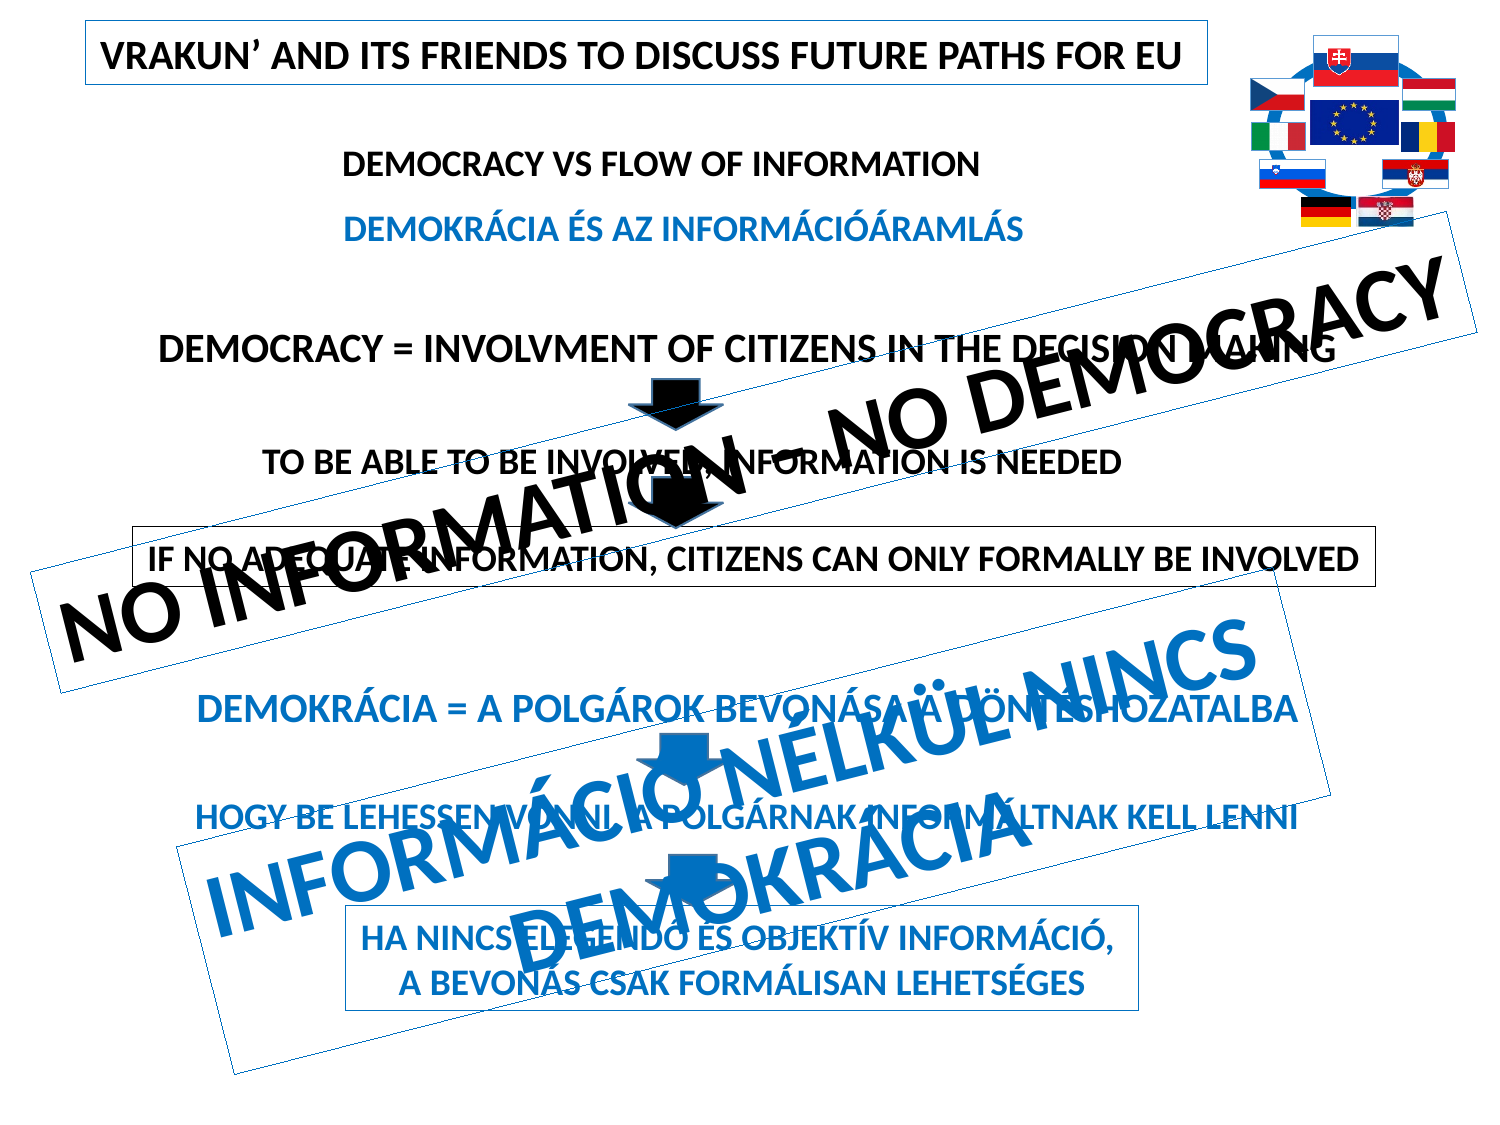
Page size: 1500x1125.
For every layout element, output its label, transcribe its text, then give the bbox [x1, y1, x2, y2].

text_box INFORMÁCIÓ NÉLKÜL NINCS DEMOKRÁCIA [176, 567, 1331, 1075]
text_box IF NO ADEQUATE INFORMATION, CITIZENS CAN ONLY FORMALLY BE INVOLVED [132, 526, 207, 545]
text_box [1250, 35, 1456, 227]
text_box DEMOKRÁCIA ÉS AZ INFORMÁCIÓÁRAMLÁS [328, 196, 1040, 257]
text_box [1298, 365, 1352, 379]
text_box NO INFORMATION – NO DEMOCRACY [30, 227, 1478, 694]
text_box HOGY BE LEHESSEN VONNI, A POLGÁRNAK INFORMÁLTNAK KELL LENNI [1139, 800, 1315, 845]
text_box TO BE ABLE TO BE INVOLVED, INFORMATION IS NEEDED [863, 429, 1139, 490]
text_box TO BE ABLE TO BE INVOLVED, INFORMATION IS NEEDED [247, 429, 587, 490]
text_box HA NINCS ELEGENDŐ ÉS OBJEKTÍV INFORMÁCIÓ, A BEVONÁS CSAK FORMÁLISAN LEHETSÉGES [488, 905, 1139, 1011]
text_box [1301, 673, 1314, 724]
text_box DEMOCRACY VS FLOW OF INFORMATION [327, 131, 996, 192]
text_box HOGY BE LEHESSEN VONNI, A POLGÁRNAK INFORMÁLTNAK KELL LENNI [180, 784, 418, 845]
text_box [627, 378, 701, 415]
text_box IF NO ADEQUATE INFORMATION, CITIZENS CAN ONLY FORMALLY BE INVOLVED [482, 526, 1376, 587]
text_box VRAKUN’ AND ITS FRIENDS TO DISCUSS FUTURE PATHS FOR EU [85, 20, 1208, 85]
text_box DEMOCRACY = INVOLVMENT OF CITIZENS IN THE DECISION MAKING [143, 313, 1042, 379]
text_box DEMOKRÁCIA = A POLGÁROK BEVONÁSA A DÖNTÉSHOZATALBA [181, 673, 854, 739]
